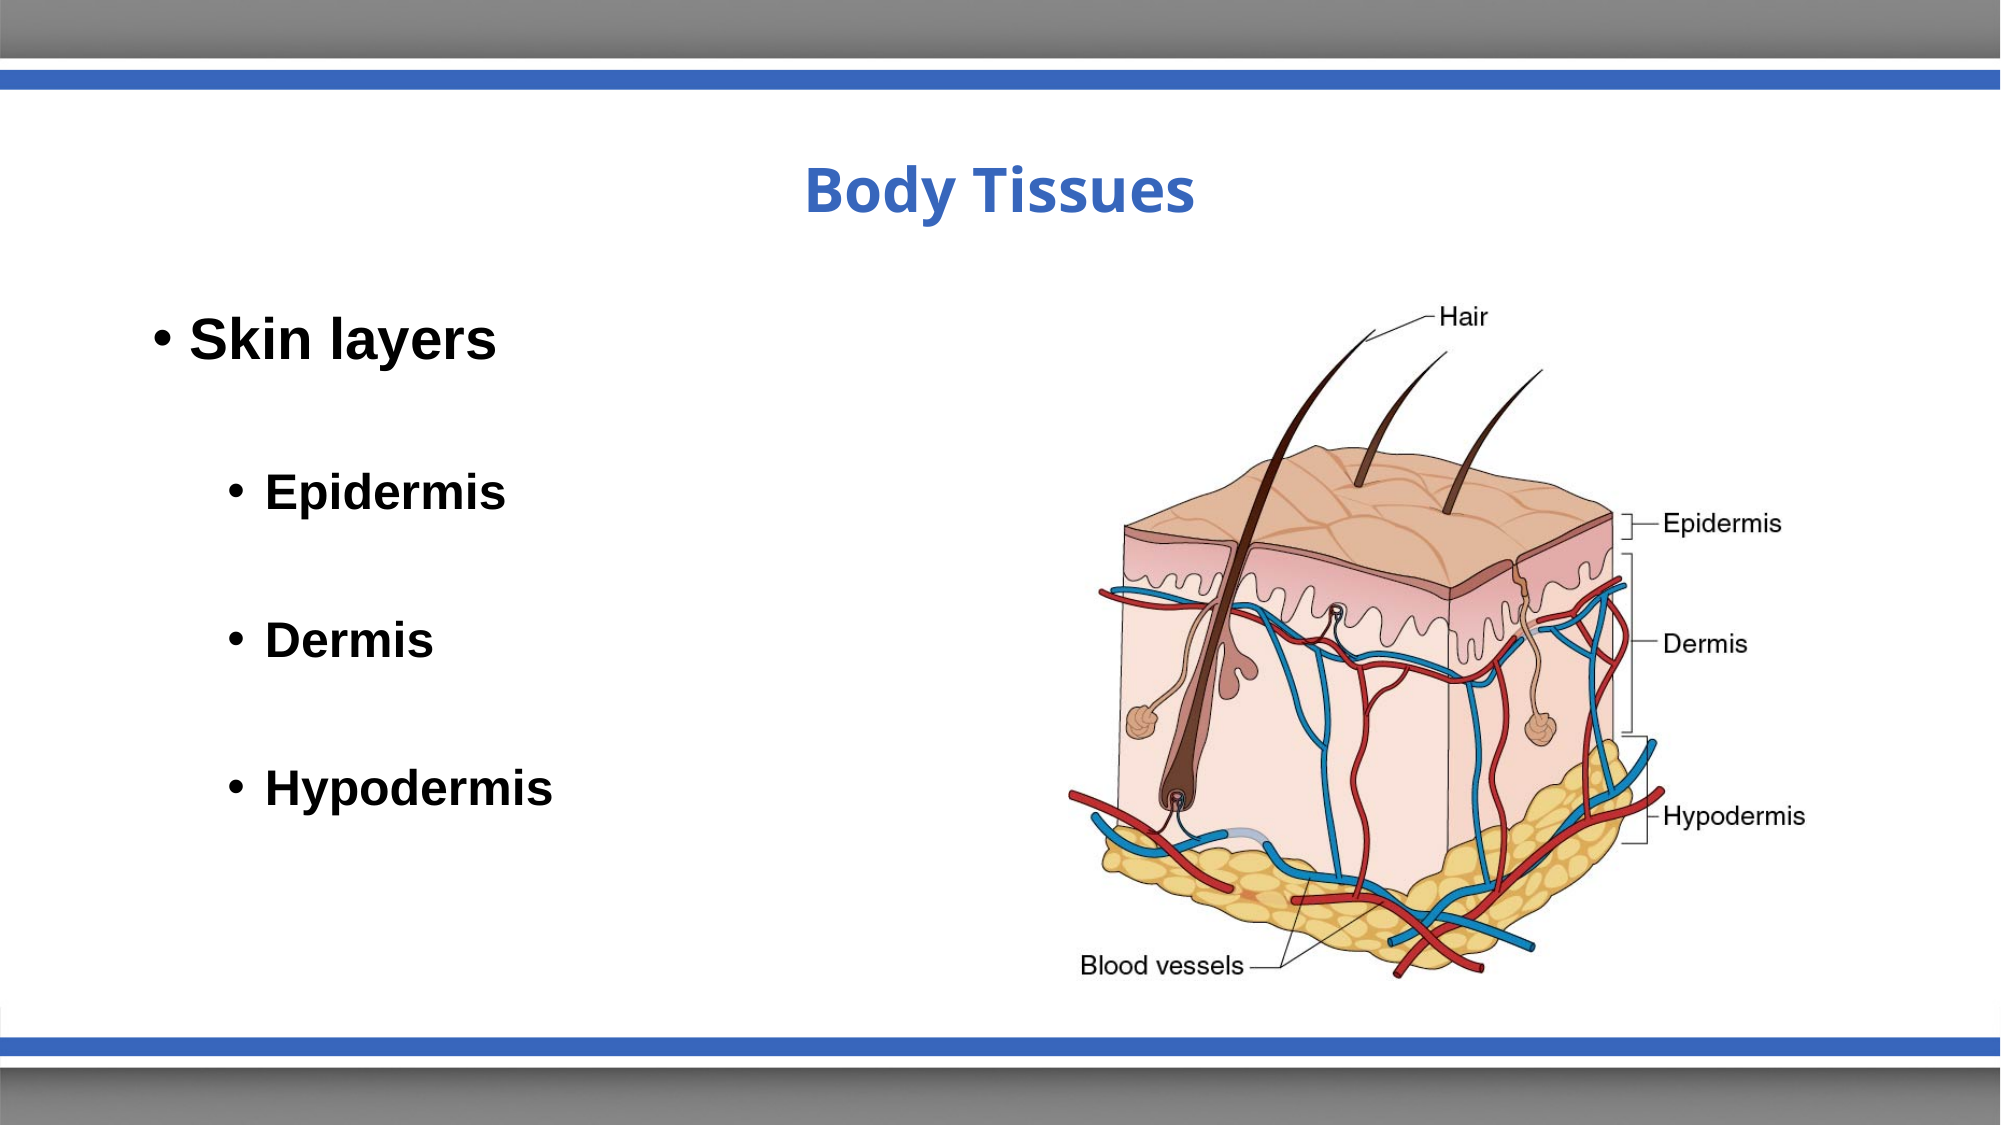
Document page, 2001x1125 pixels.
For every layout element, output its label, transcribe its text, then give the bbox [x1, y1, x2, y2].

title Body Tissues [137, 159, 1863, 227]
picture [0, 0, 2001, 1125]
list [1068, 302, 1807, 981]
list Skin layers Epidermis Dermis Hypodermis [137, 302, 988, 981]
